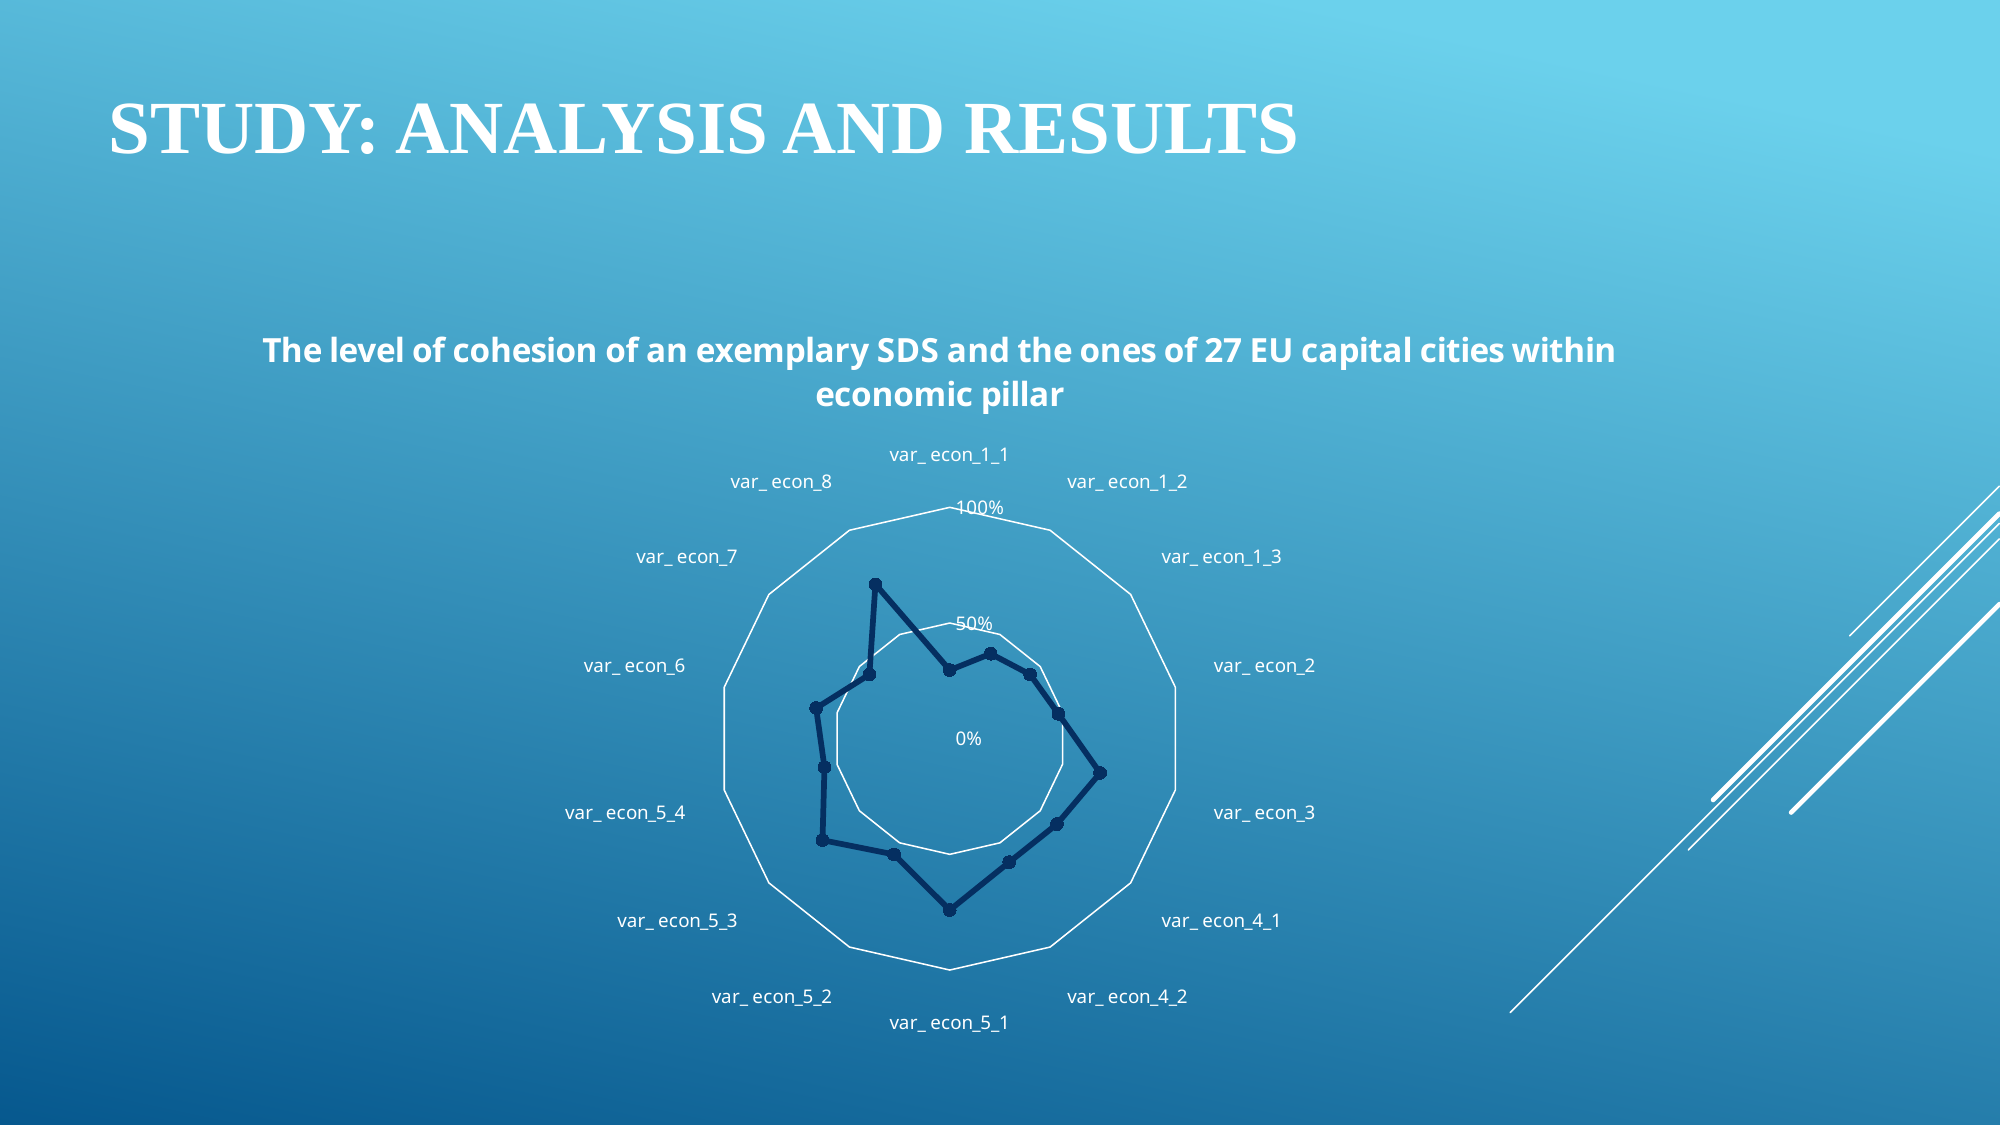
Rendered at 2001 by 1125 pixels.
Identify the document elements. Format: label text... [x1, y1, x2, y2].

title Study: Analysis and results [93, 0, 1494, 248]
chart [49, 295, 1832, 1052]
